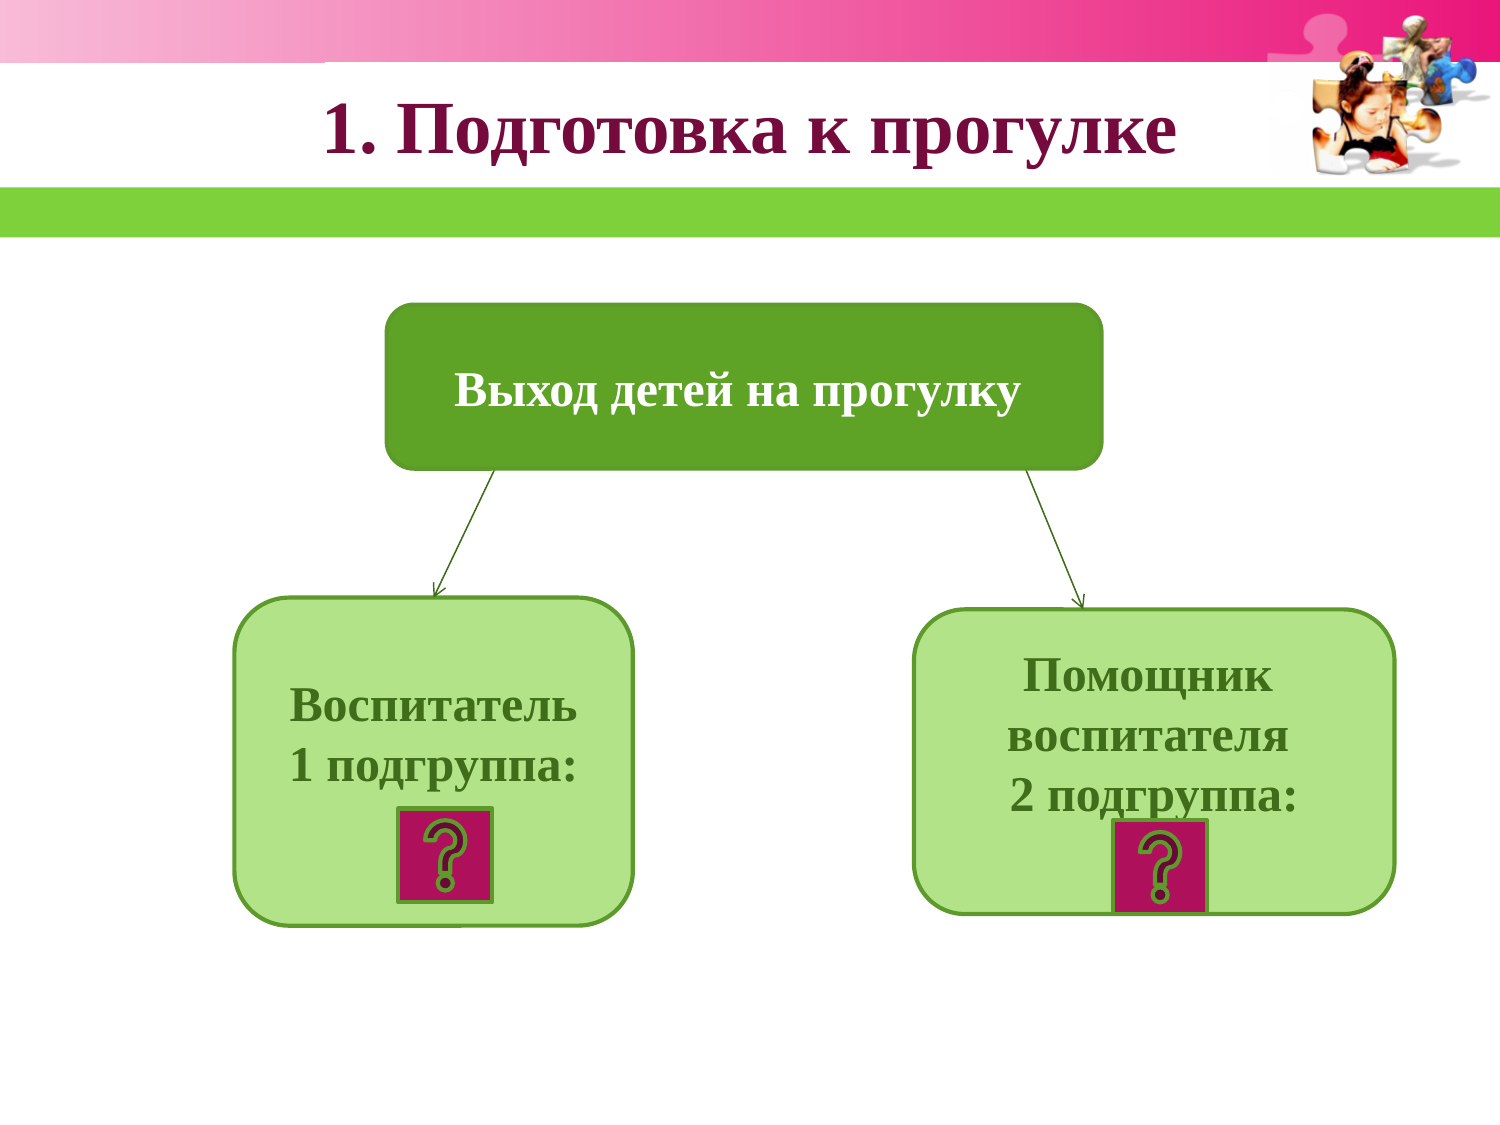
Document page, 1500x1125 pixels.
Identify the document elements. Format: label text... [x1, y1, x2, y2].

title 1. Подготовка к прогулке [74, 62, 1426, 186]
text_box Воспитатель 1 подгруппа: [232, 595, 635, 928]
text_box [1111, 818, 1209, 916]
text_box Выход детей на прогулку [384, 302, 1104, 471]
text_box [892, 419, 1163, 531]
text_box Помощник воспитателя 2 подгруппа: [911, 607, 1397, 917]
picture [1265, 12, 1493, 185]
text_box [396, 806, 494, 904]
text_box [368, 415, 616, 534]
